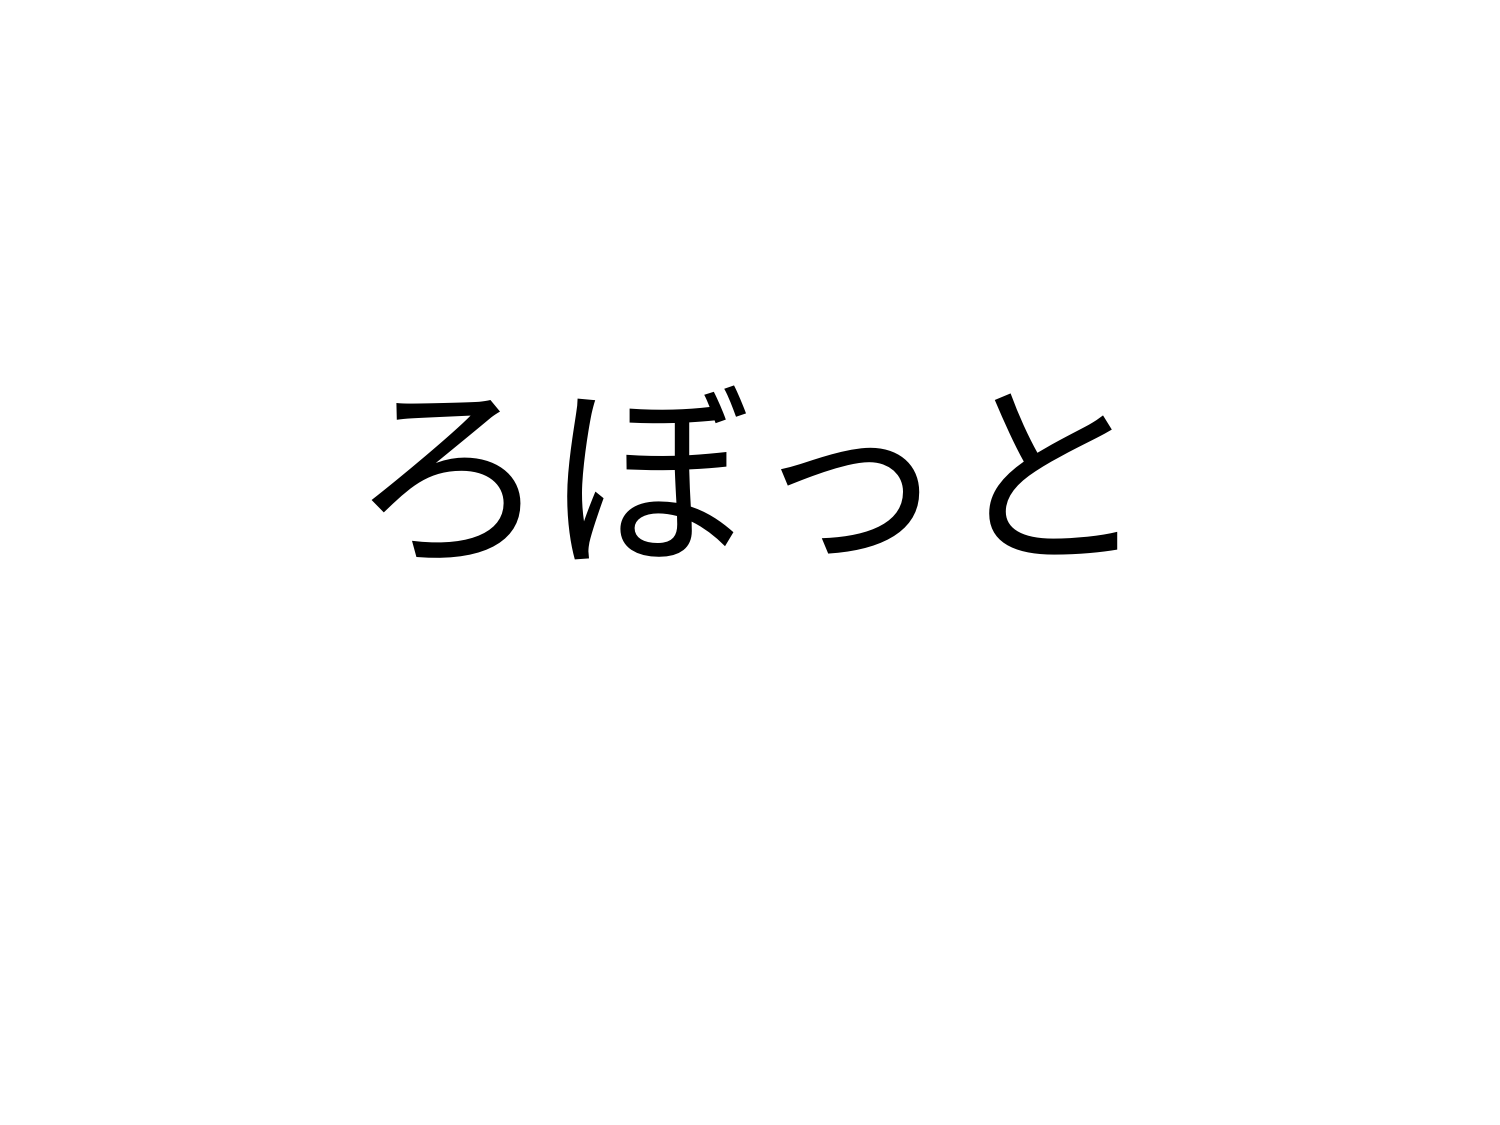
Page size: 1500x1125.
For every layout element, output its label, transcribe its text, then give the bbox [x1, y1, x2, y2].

title ろぼっと [112, 349, 1388, 591]
